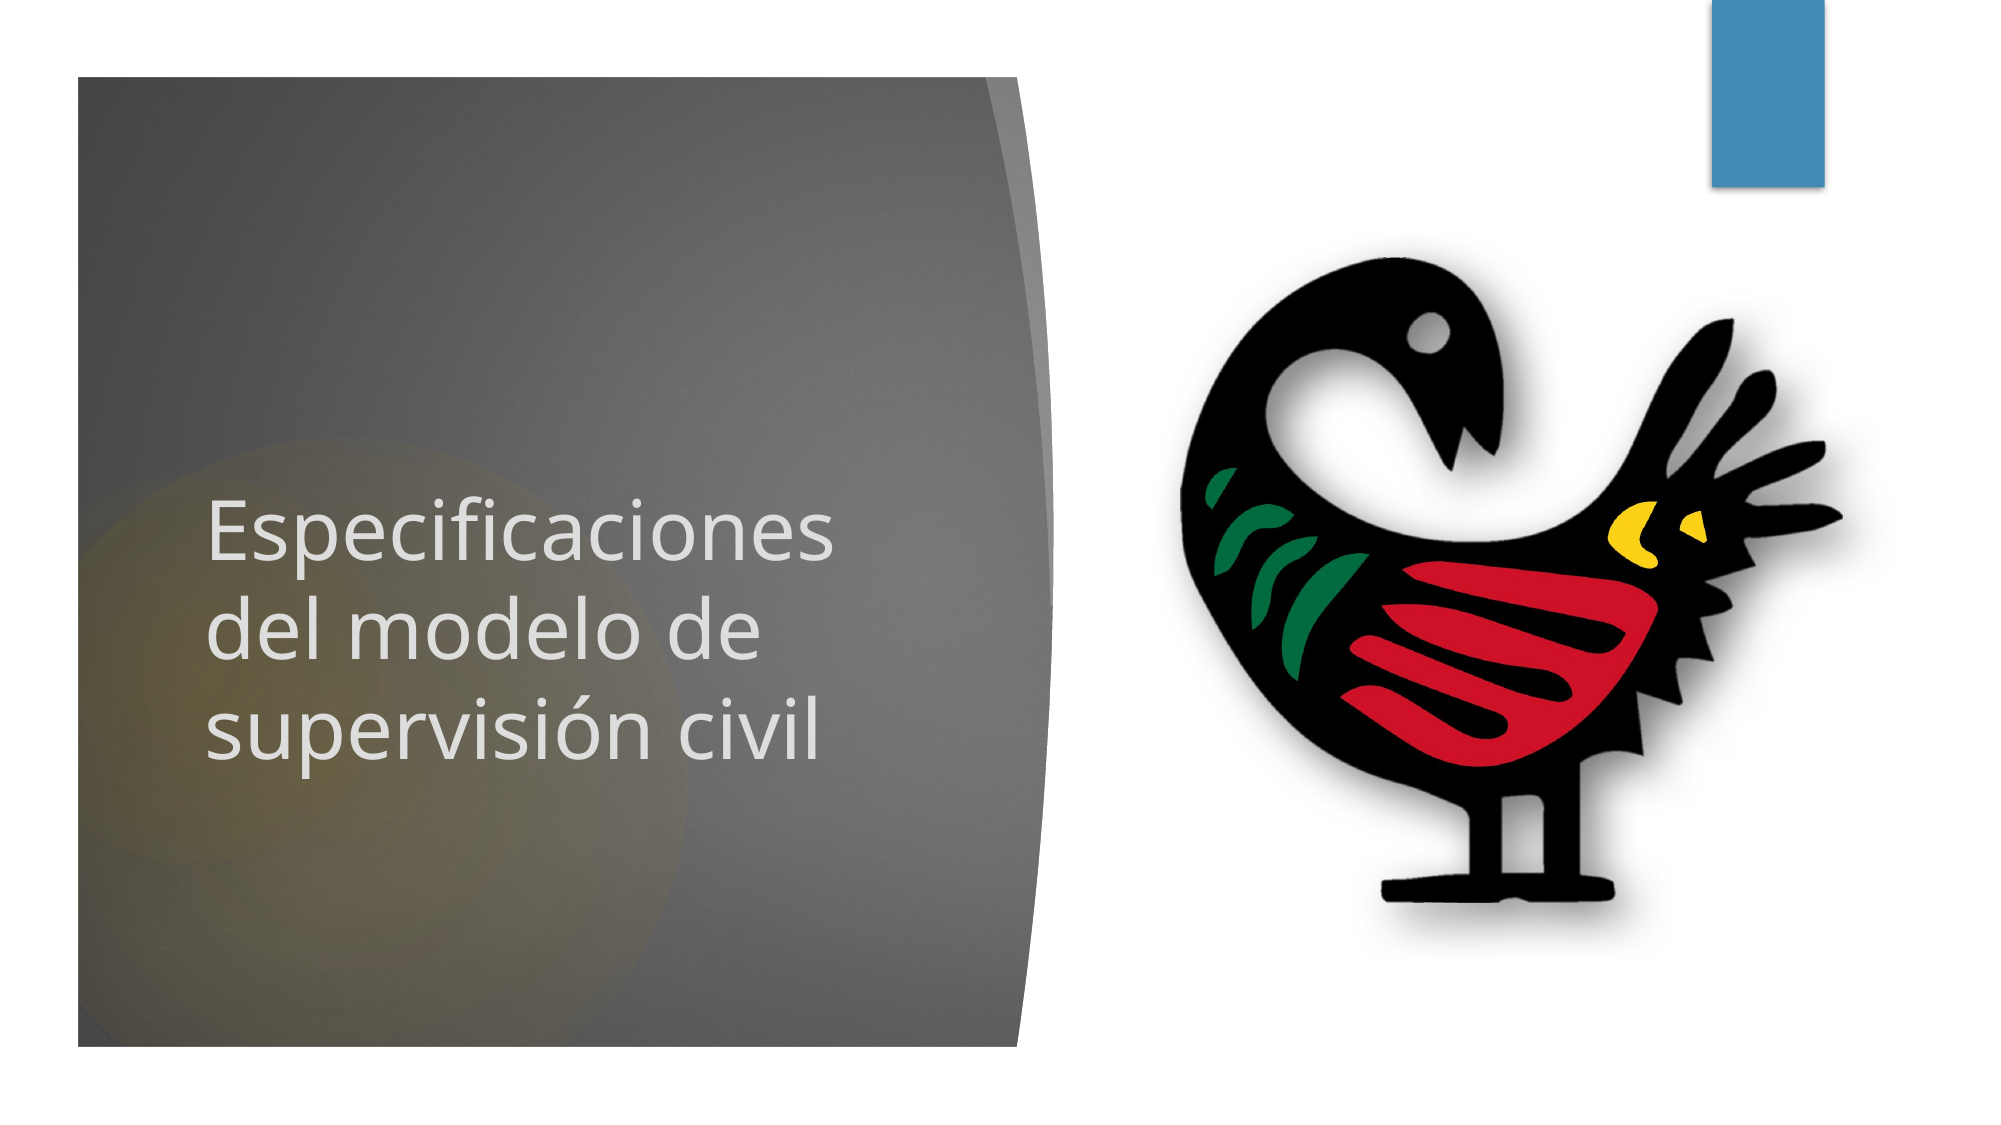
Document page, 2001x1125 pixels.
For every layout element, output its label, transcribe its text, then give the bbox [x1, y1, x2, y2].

title Especificaciones del modelo de supervisión civil [189, 439, 908, 814]
picture [1180, 257, 1844, 903]
